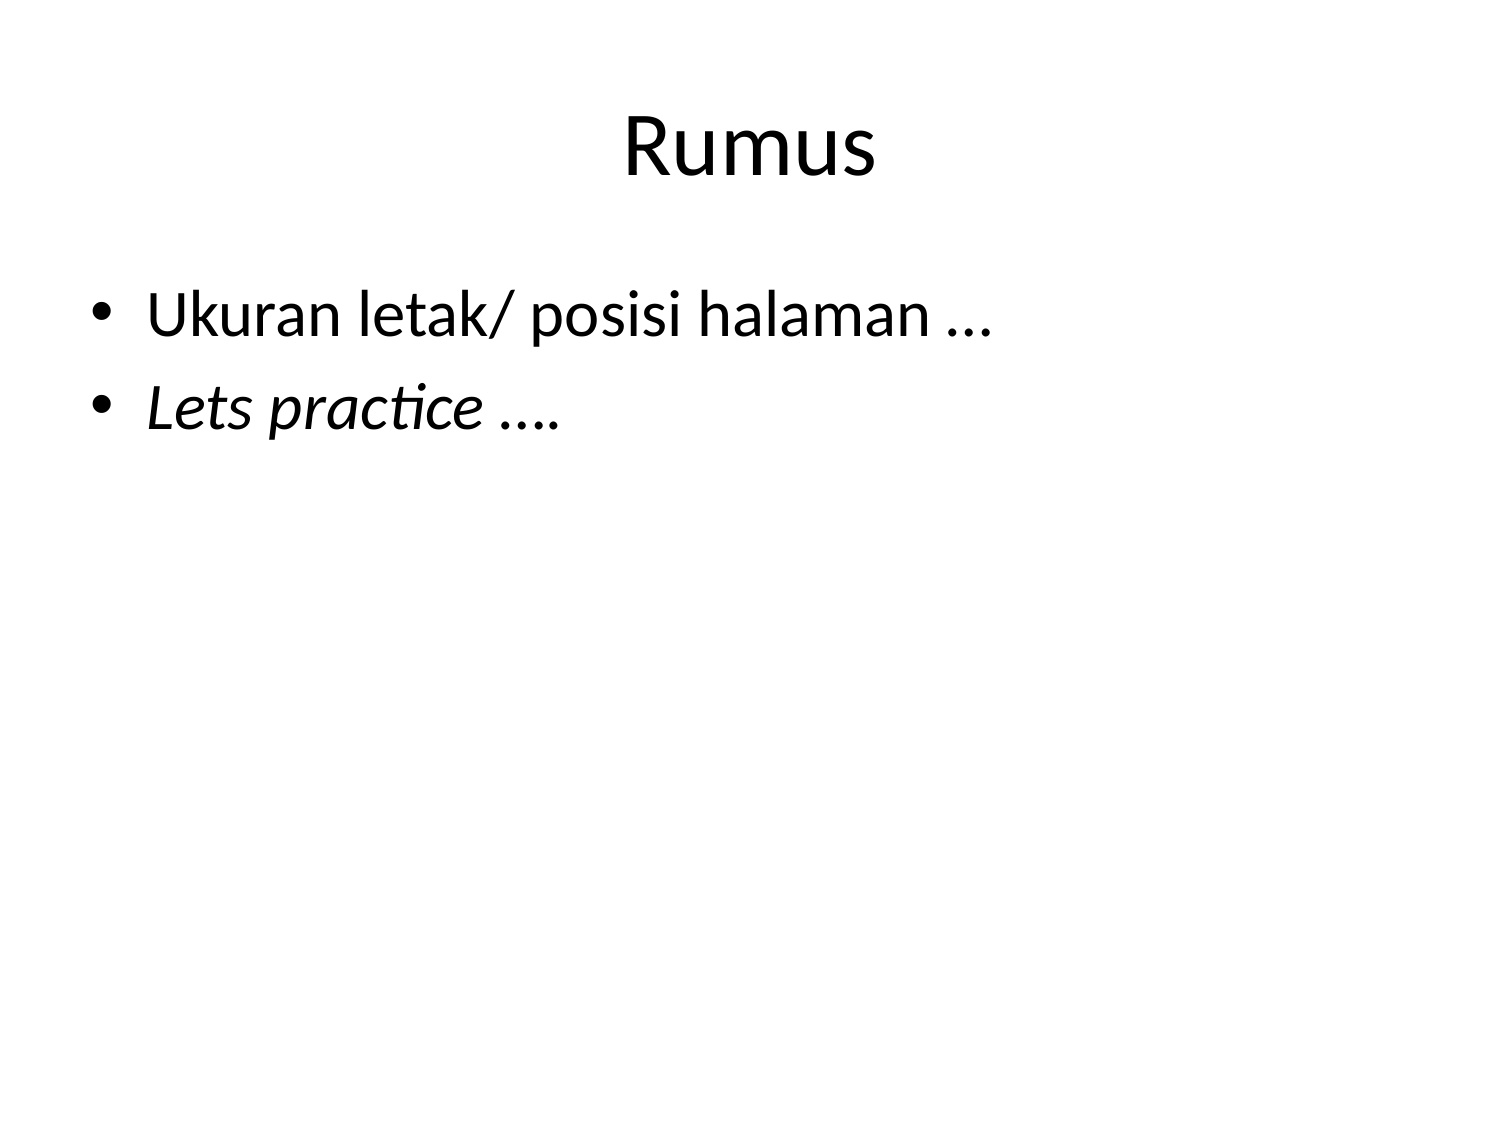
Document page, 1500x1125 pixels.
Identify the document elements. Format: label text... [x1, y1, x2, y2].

list Ukuran letak/ posisi halaman … Lets practice …. [75, 262, 1425, 1005]
title Rumus [75, 45, 1425, 233]
